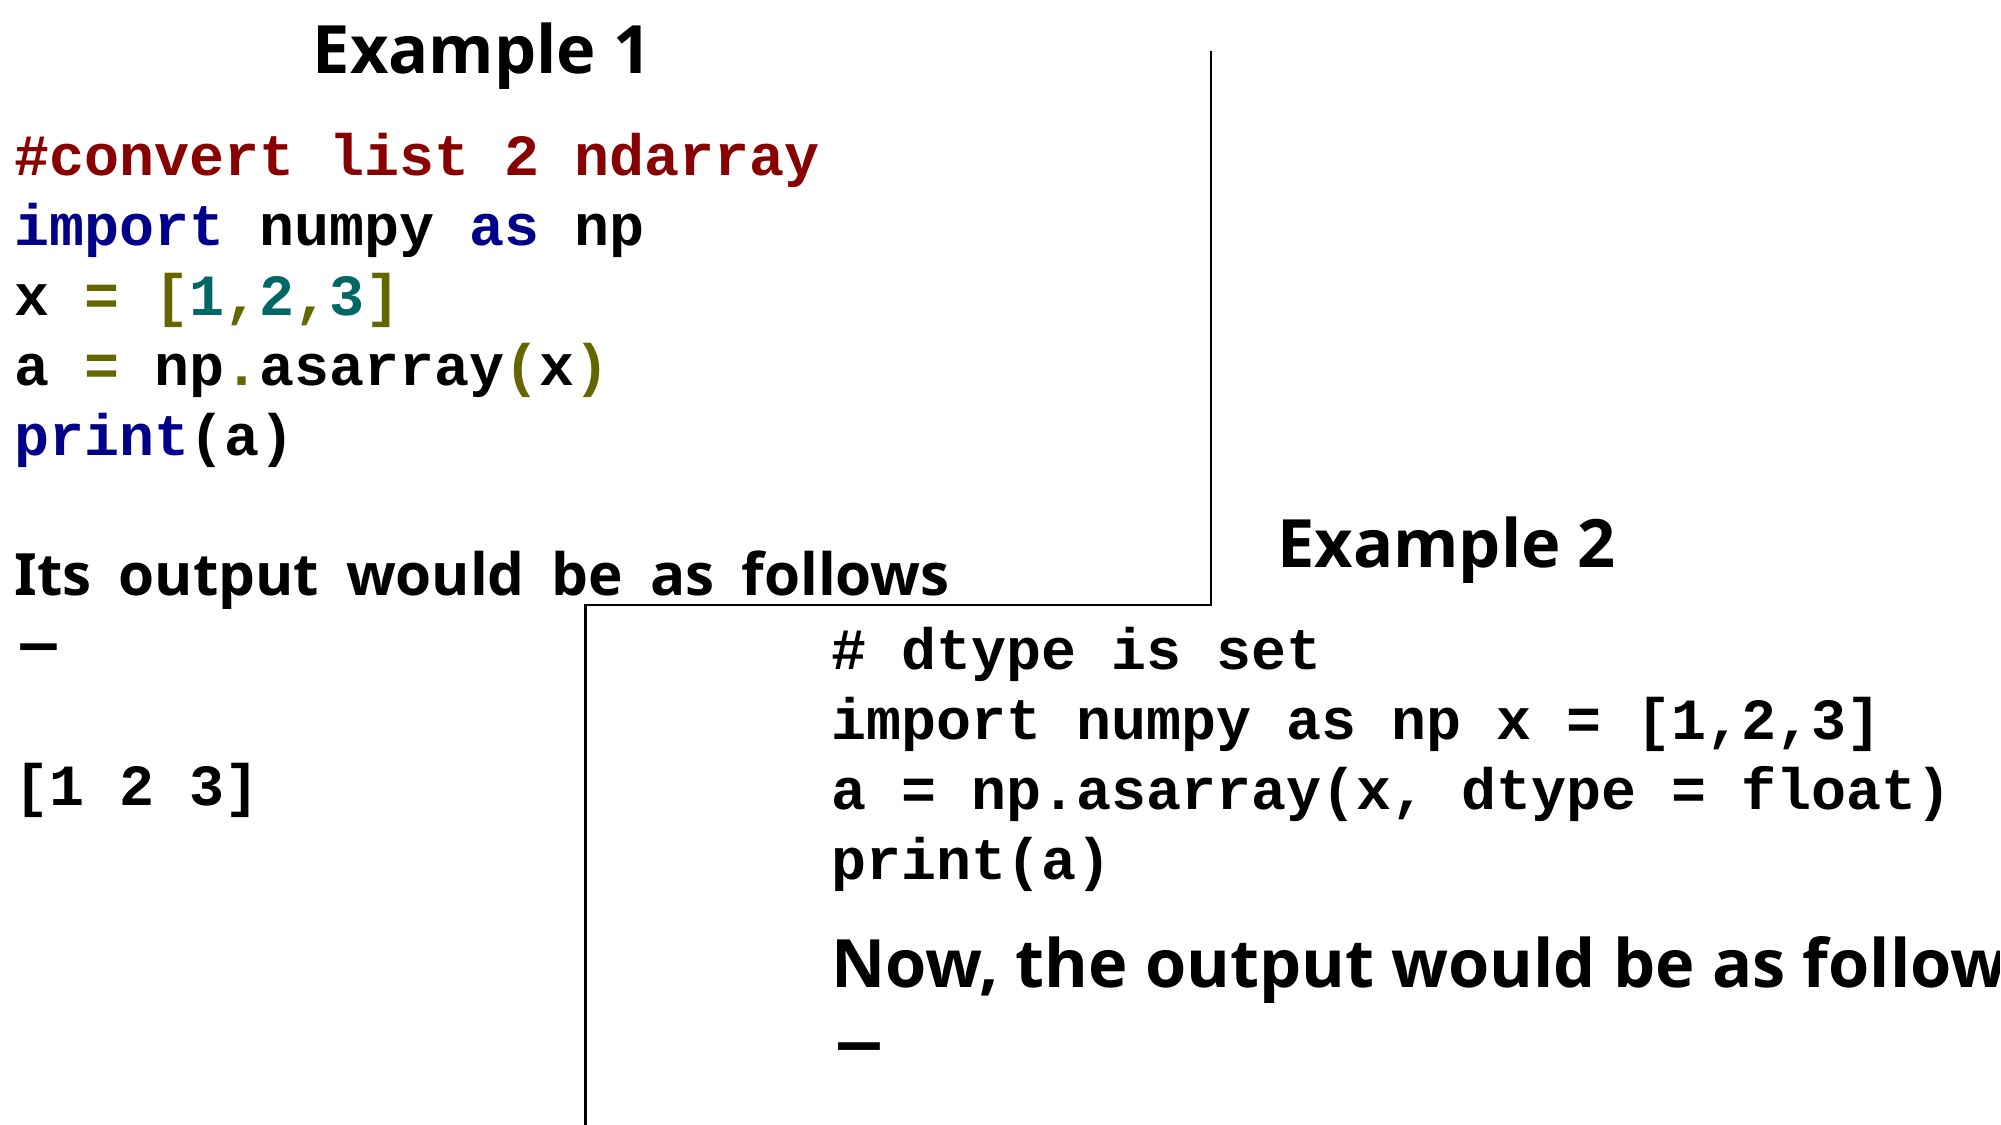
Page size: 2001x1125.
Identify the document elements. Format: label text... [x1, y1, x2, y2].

text_box Example 2 # dtype is set import numpy as np x = [1,2,3] a = np.asarray(x, dtype = float) print(a) Now, the output would be as follows − [ 1. 2. 3.] [816, 493, 2000, 1125]
text_box Example 1 #convert list 2 ndarray import numpy as np x = [1,2,3] a = np.asarray(x) print(a) Its output would be as follows − [1 2 3] [0, 0, 965, 855]
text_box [344, 292, 1453, 919]
